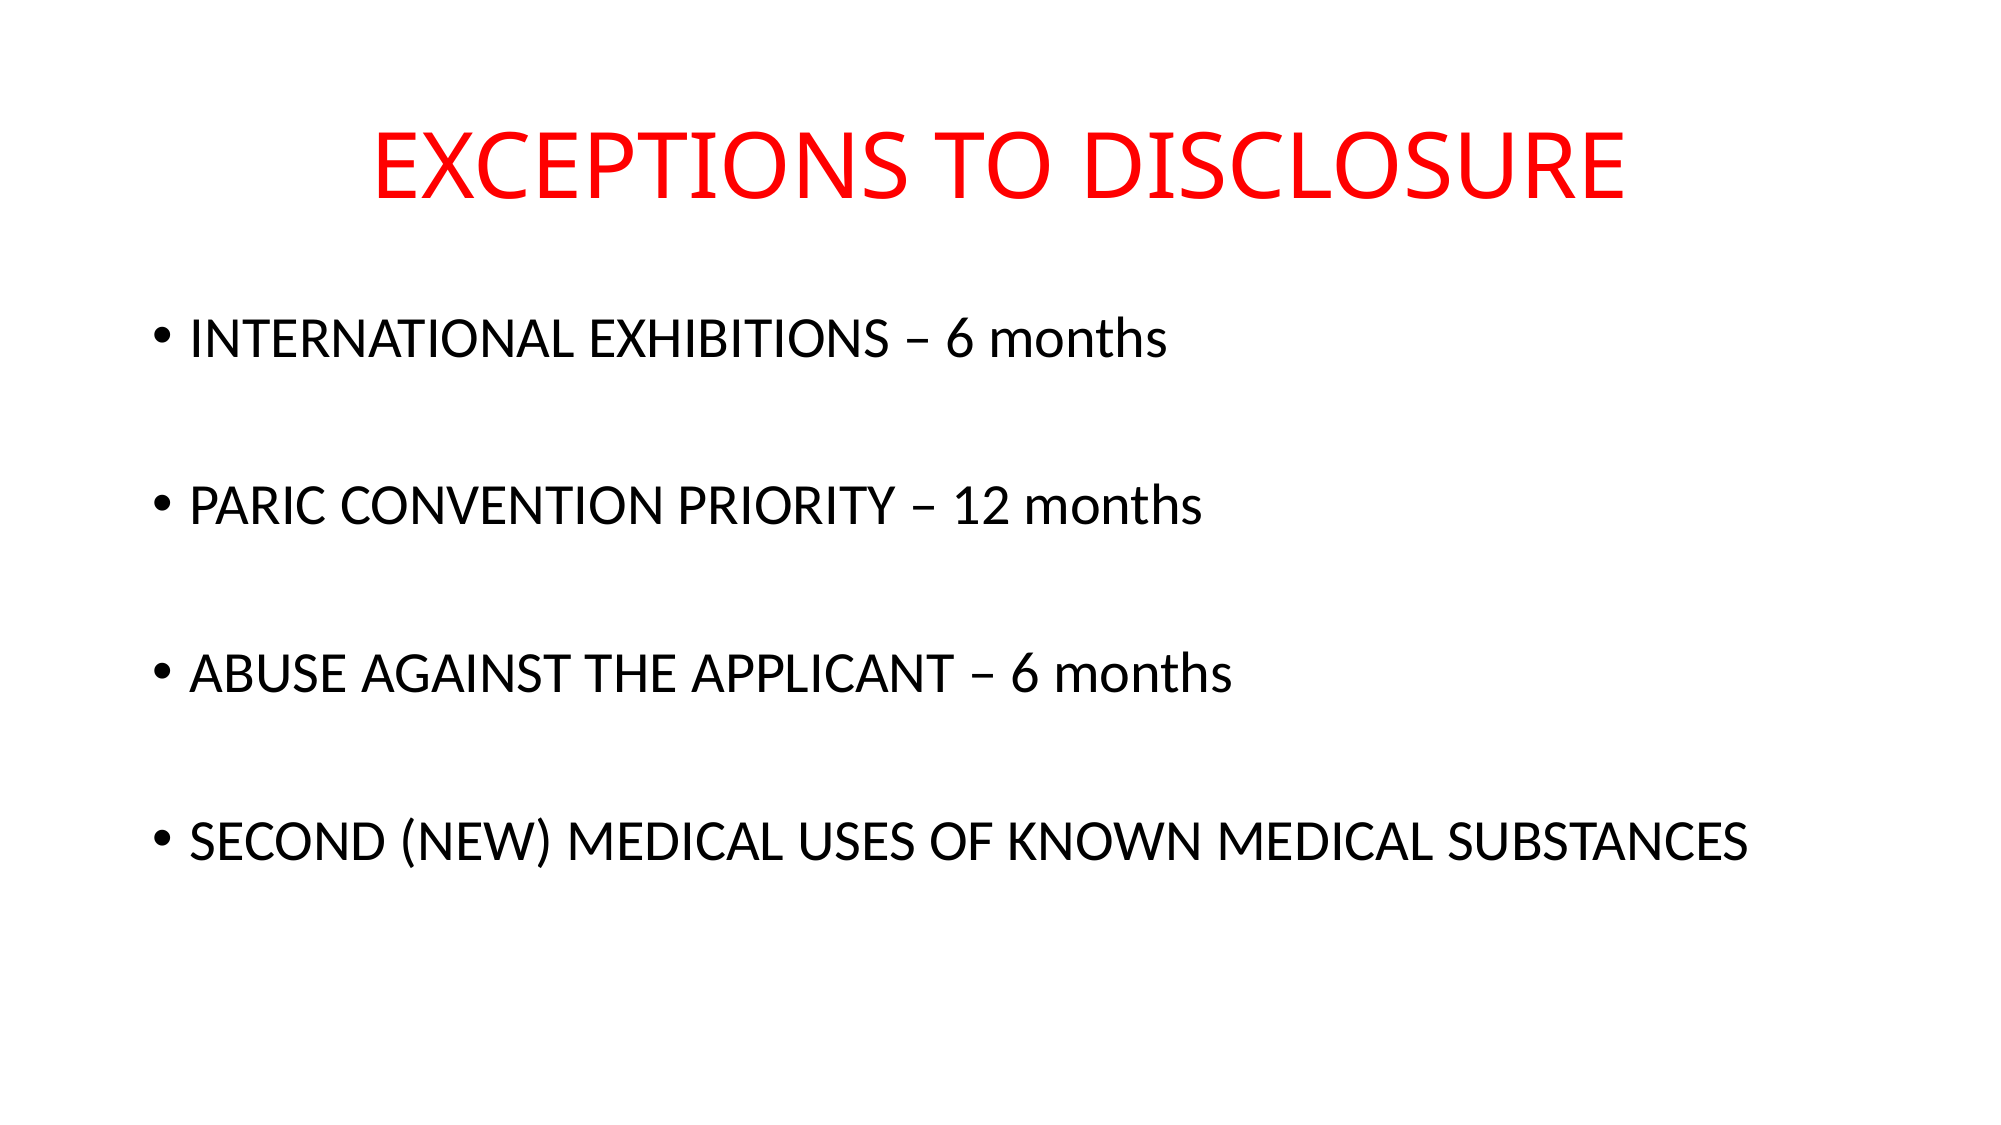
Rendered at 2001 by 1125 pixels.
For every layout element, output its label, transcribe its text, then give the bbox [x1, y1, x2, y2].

title EXCEPTIONS TO DISCLOSURE [137, 59, 1863, 278]
list INTERNATIONAL EXHIBITIONS – 6 months PARIC CONVENTION PRIORITY – 12 months ABUSE AGAINST THE APPLICANT – 6 months SECOND (NEW) MEDICAL USES OF KNOWN MEDICAL SUBSTANCES [137, 299, 1863, 1014]
